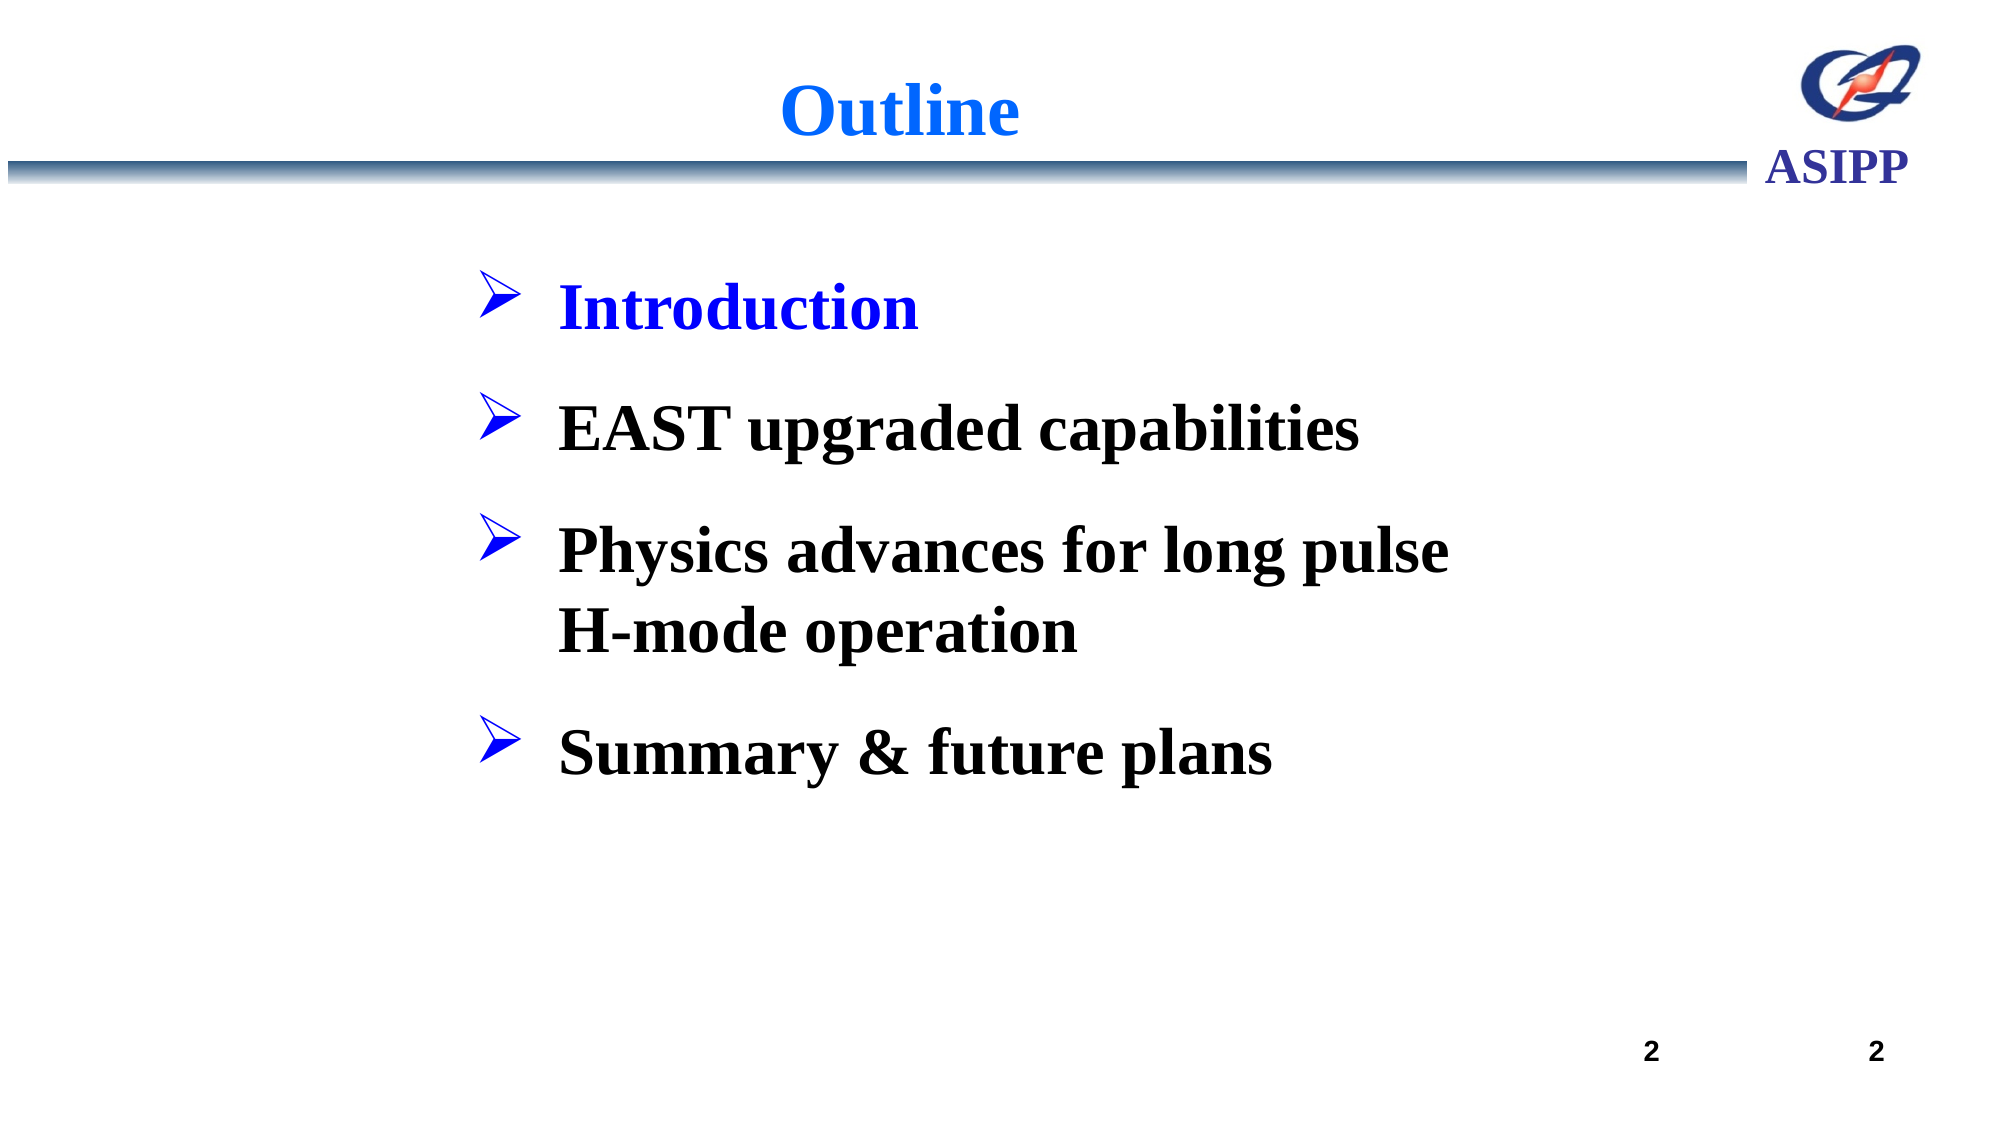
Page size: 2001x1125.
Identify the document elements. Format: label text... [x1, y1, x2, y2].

slide_number 2 [1433, 1024, 1901, 1104]
picture [1781, 35, 1935, 133]
text_box 2 [1325, 1024, 1675, 1103]
title Outline [308, 46, 1493, 165]
text_box Introduction EAST upgraded capabilities Physics advances for long pulse H-mode operation Summary & future plans [468, 256, 1544, 794]
